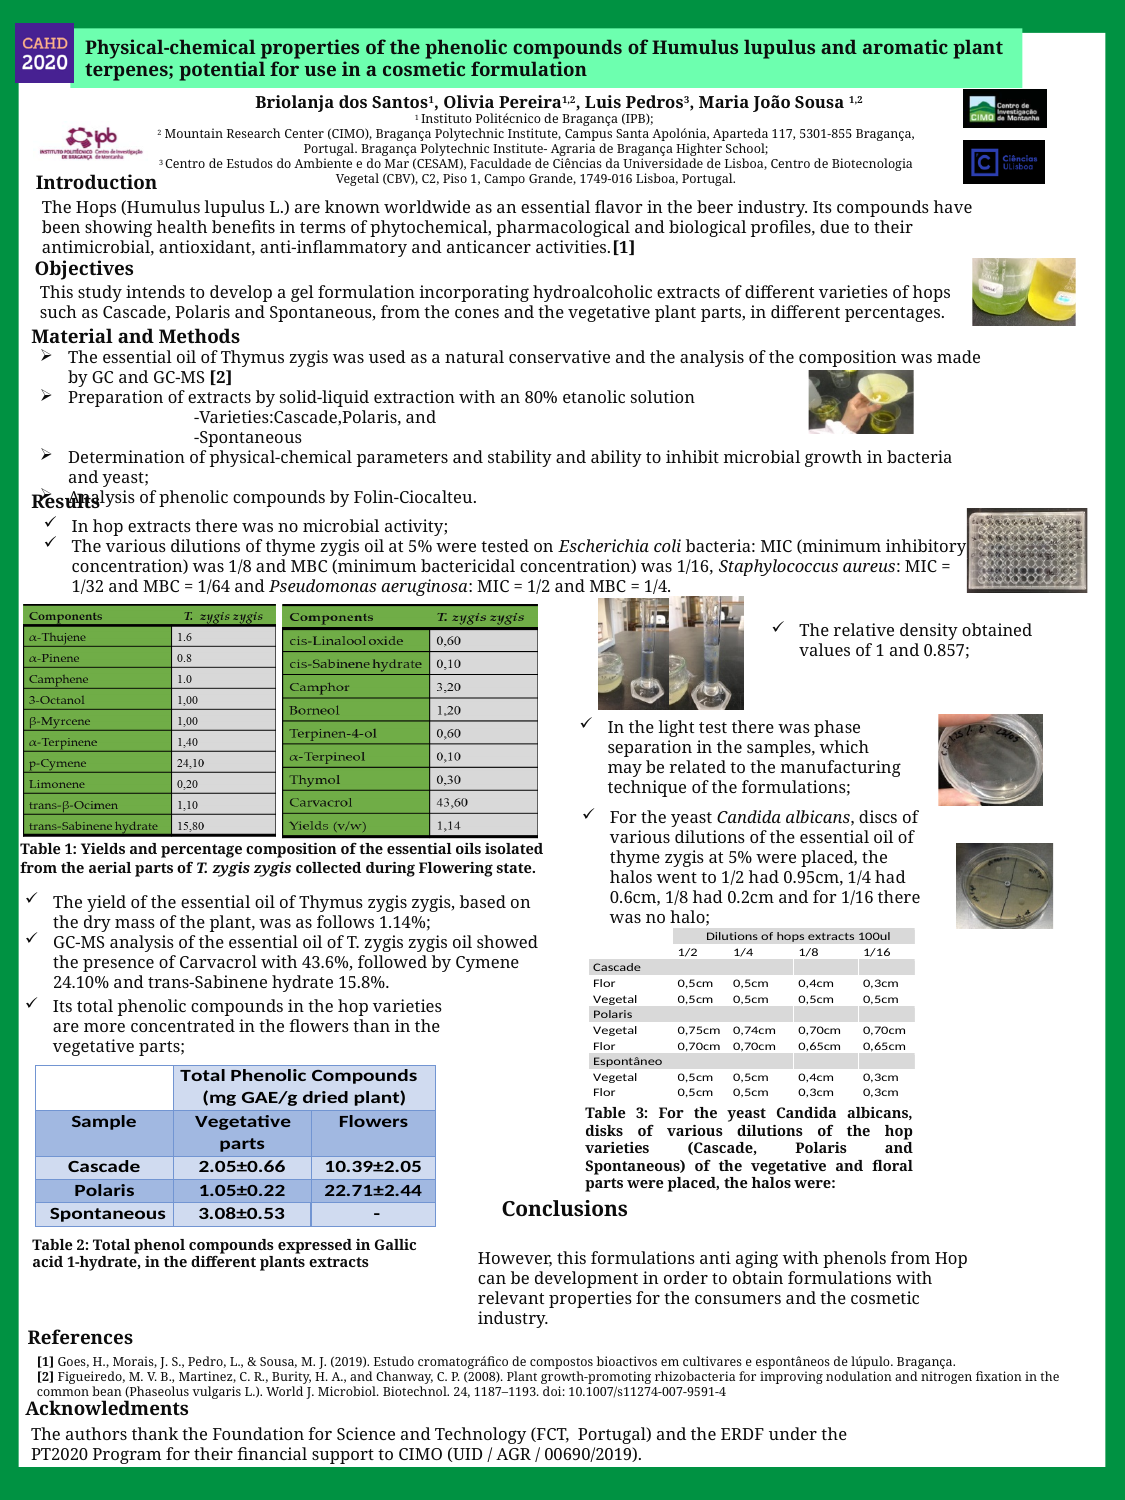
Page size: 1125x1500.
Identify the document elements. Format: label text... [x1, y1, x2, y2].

text_box The relative density obtained values ​​of 1 and 0.857; [756, 612, 1074, 668]
picture [972, 257, 1076, 326]
text_box The Hops (Humulus lupulus L.) are known worldwide as an essential flavor in the beer industry. Its compounds have been showing health benefits in terms of phytochemical, pharmacological and biological profiles, due to their antimicrobial, antioxidant, anti-inflammatory and anticancer activities.[1] [27, 189, 1001, 264]
picture [962, 140, 1045, 184]
text_box Introduction [21, 162, 470, 201]
text_box Its total phenolic compounds in the hop varieties are more concentrated in the flowers than in the vegetative parts; [9, 988, 472, 1064]
text_box For the yeast Candida albicans, discs of various dilutions of the essential oil of thyme zygis at 5% were placed, the halos went to 1/2 had 0.95cm, 1/4 had 0.6cm, 1/8 had 0.2cm and for 1/16 there was no halo; [567, 799, 948, 935]
text_box Results [16, 482, 410, 520]
text_box However, this formulations anti aging with phenols from Hop can be development in order to obtain formulations with relevant properties for the consumers and the cosmetic industry. [463, 1240, 993, 1318]
text_box In hop extracts there was no microbial activity; The various dilutions of thyme zygis oil at 5% were tested on Escherichia coli bacteria: MIC (minimum inhibitory concentration) was 1/8 and MBC (minimum bactericidal concentration) was 1/16, Staphylococcus aureus: MIC = 1/32 and MBC = 1/64 and Pseudomonas aeruginosa: MIC = 1/2 and MBC = 1/4. [28, 508, 991, 604]
text_box In the light test there was phase separation in the samples, which may be related to the manufacturing technique of the formulations; [582, 709, 922, 799]
text_box Physical-chemical properties of the phenolic compounds of Humulus lupulus and aromatic plant terpenes; potential for use in a cosmetic formulation [78, 28, 1023, 84]
text_box The authors thank the Foundation for Science and Technology (FCT, Portugal) and the ERDF under the PT2020 Program for their financial support to CIMO (UID / AGR / 00690/2019). [16, 1416, 909, 1472]
text_box References [12, 1318, 1016, 1356]
text_box The essential oil of Thymus zygis was used as a natural conservative and the analysis of the composition was made by GC and GC-MS [2] Preparation of extracts by solid-liquid extraction with an 80% etanolic solution -Varieties:Cascade,Polaris, and -Spontaneous Determination of physical-chemical parameters and stability and ability to inhibit microbial growth in bacteria and yeast; Analysis of phenolic compounds by Folin-Ciocalteu. [25, 339, 998, 508]
text_box 1 Instituto Politécnico de Bragança (IPB); 2 Mountain Research Center (CIMO), Bragança Polytechnic Institute, Campus Santa Apolónia, Aparteda 117, 5301-855 Bragança, Portugal. Bragança Polytechnic Institute- Agraria de Bragança Highter School; 3 Centro de Estudos do Ambiente e do Mar (CESAM), Faculdade de Ciências da Universidade de Lisboa, Centro de Biotecnologia Vegetal (CBV), C2, Piso 1, Campo Grande, 1749-016 Lisboa, Portugal. [128, 104, 944, 189]
text_box Briolanja dos Santos1, Olivia Pereira1,2, Luis Pedros3, Maria João Sousa 1,2 [44, 84, 1074, 119]
picture [962, 89, 1047, 128]
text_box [5, 604, 579, 885]
text_box Acknowledments [10, 1388, 742, 1427]
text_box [570, 927, 929, 1219]
text_box The yield of the essential oil of Thymus zygis zygis, based on the dry mass of the plant, was as follows 1.14%; GC-MS analysis of the essential oil of T. zygis zygis oil showed the presence of Carvacrol with 43.6%, followed by Cymene 24.10% and trans-Sabinene hydrate 15.8%. [10, 892, 567, 999]
text_box Material and Methods [16, 317, 690, 355]
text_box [598, 595, 744, 710]
text_box This study intends to develop a gel formulation incorporating hydroalcoholic extracts of different varieties of hops such as Cascade, Polaris and Spontaneous, from the cones and the vegetative plant parts, in different percentages. [25, 274, 968, 330]
picture [14, 23, 74, 83]
text_box Objectives [19, 249, 528, 287]
picture [955, 843, 1054, 929]
picture [966, 508, 1088, 593]
text_box Conclusions [486, 1187, 575, 1228]
text_box [1] Goes, H., Morais, J. S., Pedro, L., & Sousa, M. J. (2019). Estudo cromatográfico de compostos bioactivos em cultivares e espontâneos de lúpulo. Bragança. [2] Figueiredo, M. V. B., Martinez, C. R., Burity, H. A., and Chanway, C. P. (2008). Plant growth-promoting rhizobacteria for improving nodulation and nitrogen fixation in the common bean (Phaseolus vulgaris L.). World J. Microbiol. Biotechnol. 24, 1187–1193. doi: 10.1007/s11274-007-9591-4 [22, 1347, 1088, 1407]
picture [808, 369, 914, 435]
picture [938, 713, 1044, 806]
picture [32, 121, 149, 165]
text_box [17, 1064, 458, 1279]
